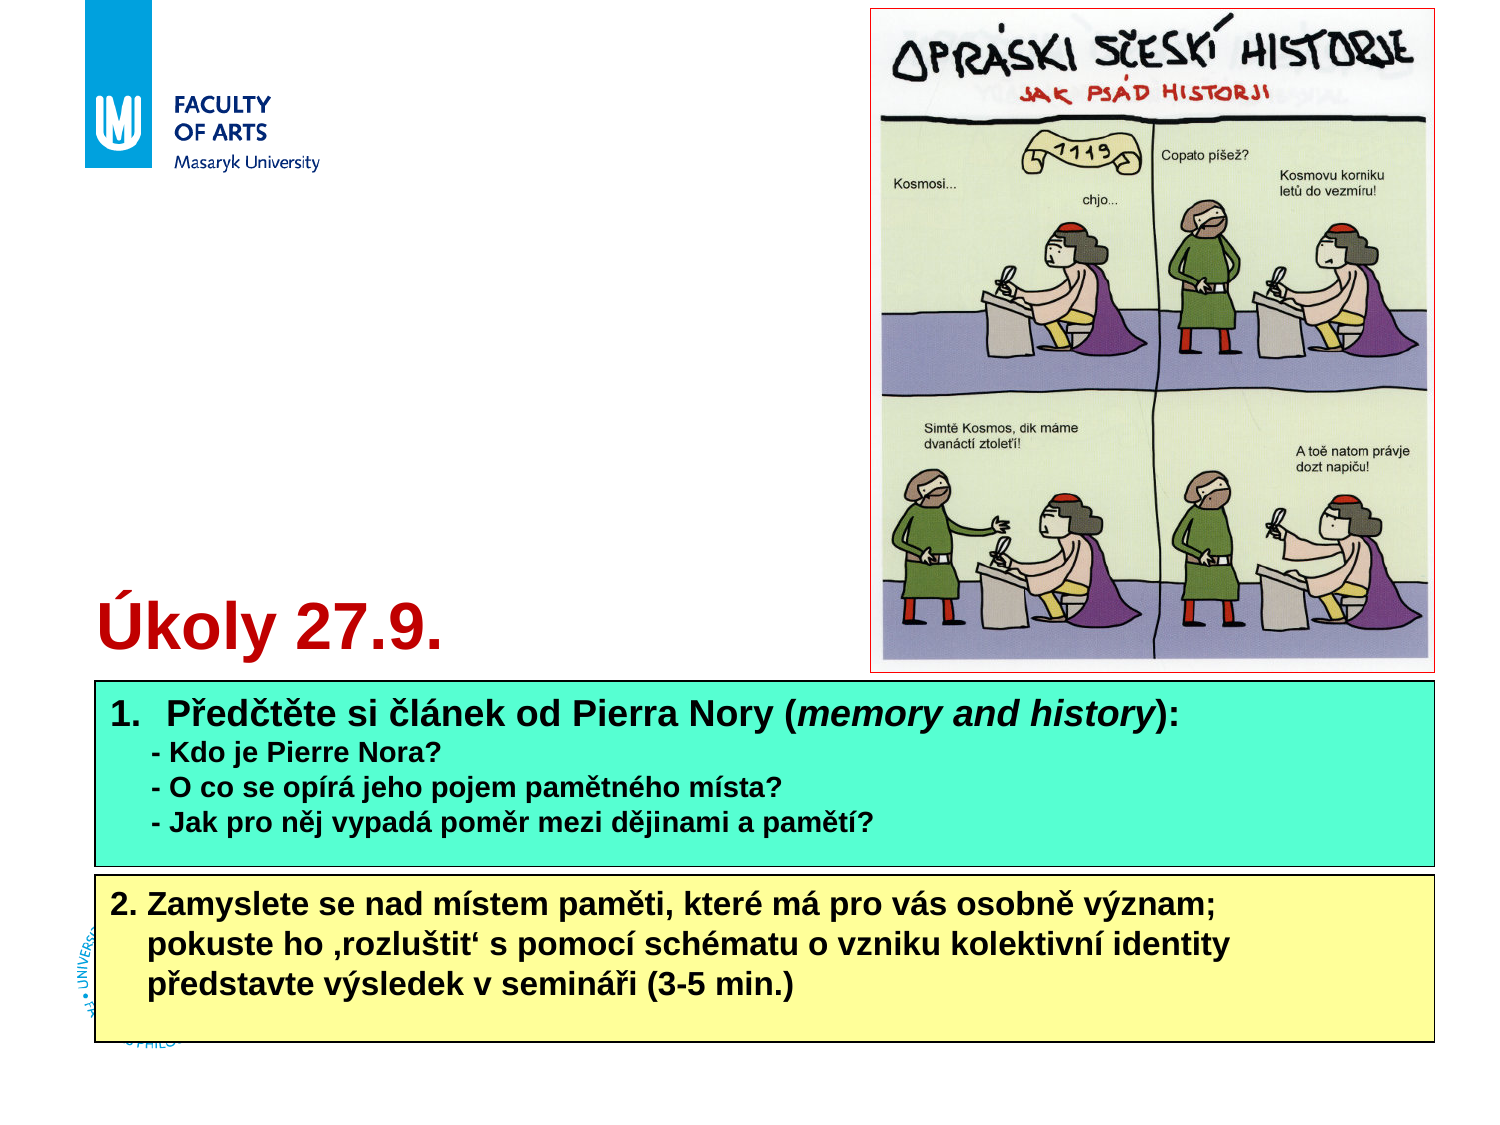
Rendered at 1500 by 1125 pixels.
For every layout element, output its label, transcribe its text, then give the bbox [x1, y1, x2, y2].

picture [0, 0, 1500, 1125]
text_box 2. Zamyslete se nad místem paměti, které má pro vás osobně význam; pokuste ho ‚rozluštit‘ s pomocí schématu o vzniku kolektivní identity představte výsledek v semináři (3-5 min.) [94, 874, 1435, 1042]
picture [97, 96, 140, 150]
text_box Předčtěte si článek od Pierra Nory (memory and history): - Kdo je Pierre Nora? - O co se opírá jeho pojem pamětného místa? - Jak pro něj vypadá poměr mezi dějinami a pamětí? [94, 681, 1435, 867]
title Úkoly 27.9. [95, 576, 865, 669]
